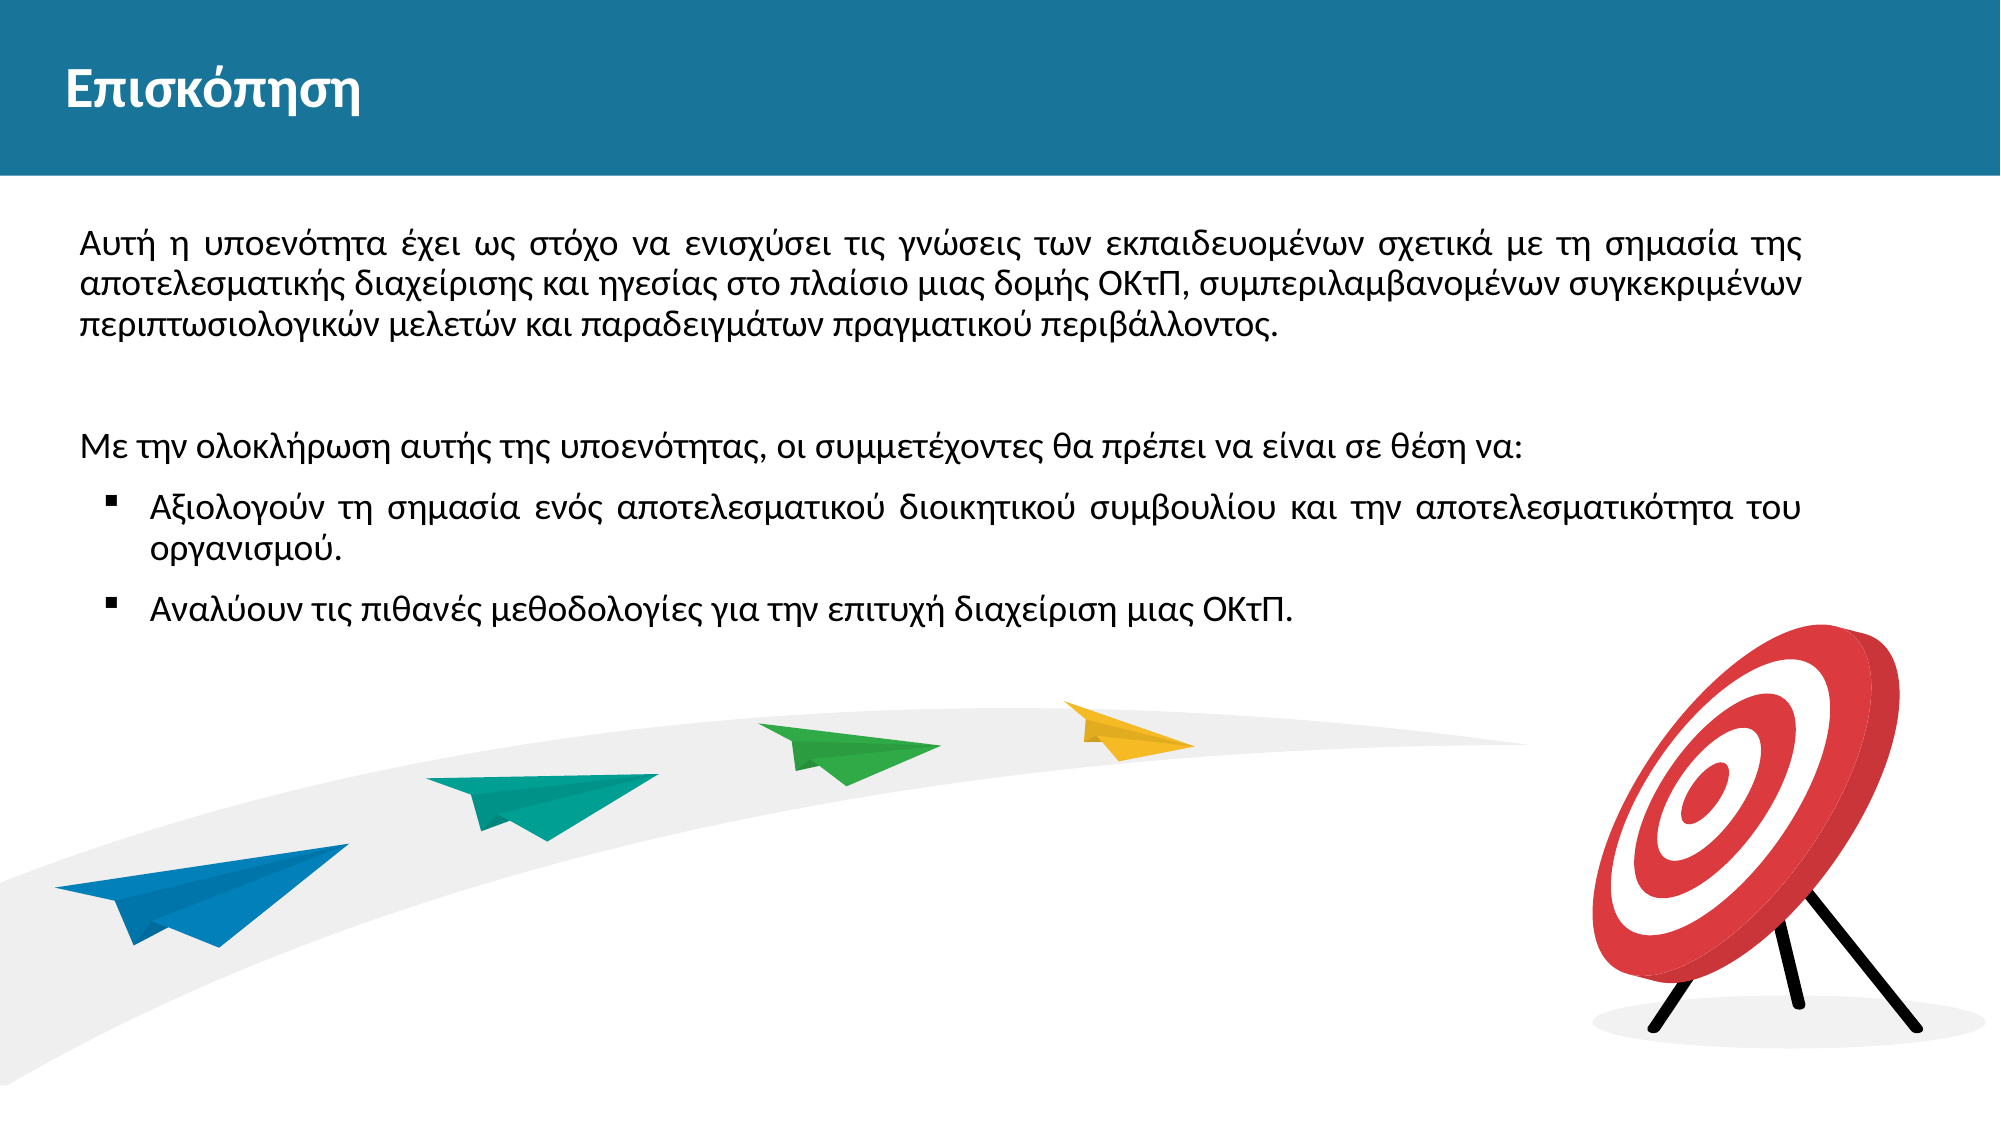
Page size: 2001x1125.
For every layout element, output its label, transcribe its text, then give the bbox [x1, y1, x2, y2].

title Επισκόπηση [65, 28, 1935, 140]
list Αυτή η υποενότητα έχει ως στόχο να ενισχύσει τις γνώσεις των εκπαιδευομένων σχετικά με τη σημασία της αποτελεσματικής διαχείρισης και ηγεσίας στο πλαίσιο μιας δομής ΟΚτΠ, συμπεριλαμβανομένων συγκεκριμένων περιπτωσιολογικών μελετών και παραδειγμάτων πραγματικού περιβάλλοντος. Με την ολοκλήρωση αυτής της υποενότητας, οι συμμετέχοντες θα πρέπει να είναι σε θέση να: Αξιολογούν τη σημασία ενός αποτελεσματικού διοικητικού συμβουλίου και την αποτελεσματικότητα του οργανισμού. Αναλύουν τις πιθανές μεθοδολογίες για την επιτυχή διαχείριση μιας ΟΚτΠ. [65, 222, 1804, 1074]
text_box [0, 694, 1530, 1086]
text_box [1592, 624, 1987, 1049]
